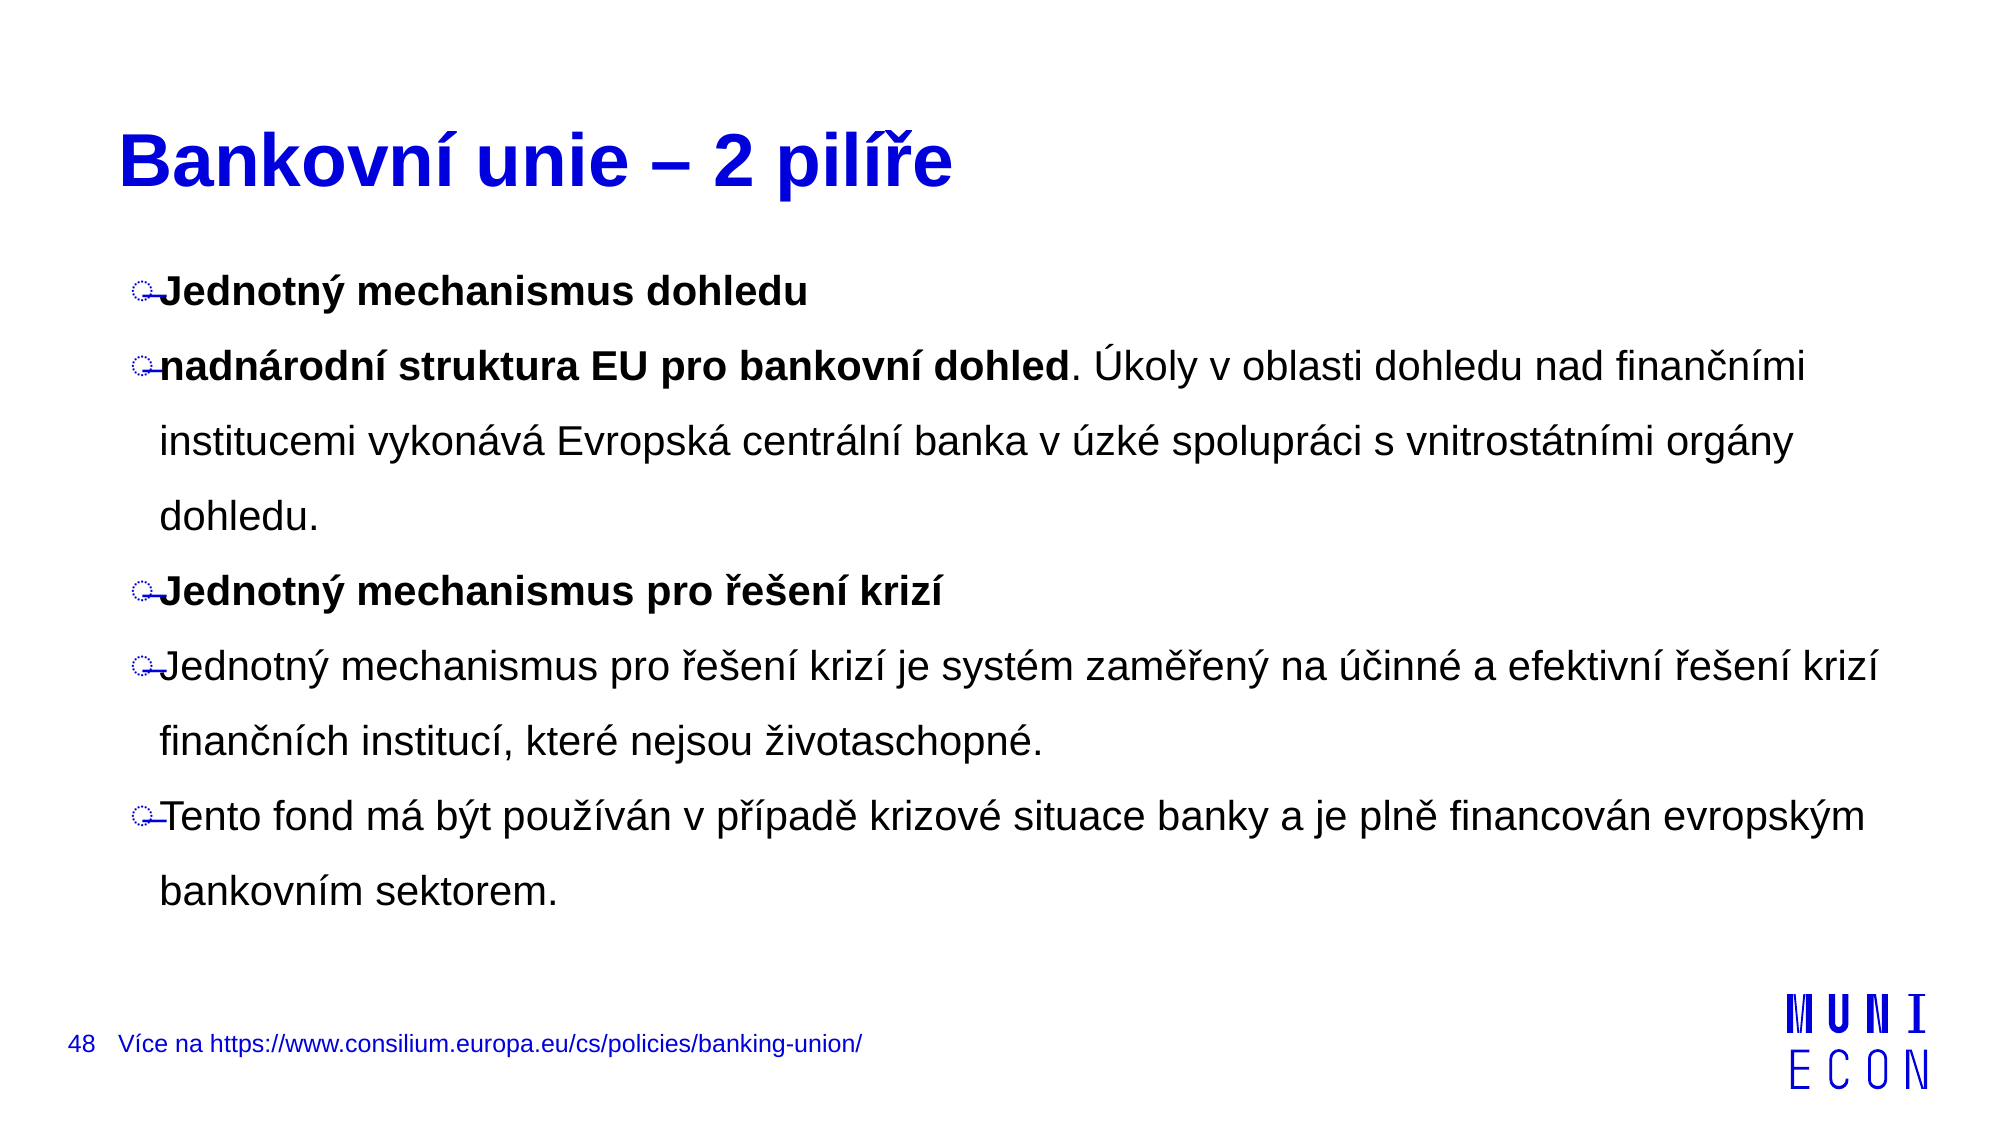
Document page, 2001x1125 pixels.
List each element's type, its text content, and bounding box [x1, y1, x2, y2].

title Bankovní unie – 2 pilíře [118, 118, 1883, 193]
footer Více na https://www.consilium.europa.eu/cs/policies/banking-union/ [118, 1021, 1418, 1063]
slide_number 48 [67, 1021, 110, 1063]
list Jednotný mechanismus dohledu nadnárodní struktura EU pro bankovní dohled. Úkoly v oblasti dohledu nad finančními institucemi vykonává Evropská centrální banka v úzké spolupráci s vnitrostátními orgány dohledu. Jednotný mechanismus pro řešení krizí Jednotný mechanismus pro řešení krizí je systém zaměřený na účinné a efektivní řešení krizí finančních institucí, které nejsou životaschopné. Tento fond má být používán v případě krizové situace banky a je plně financován evropským bankovním sektorem. [118, 239, 1883, 919]
